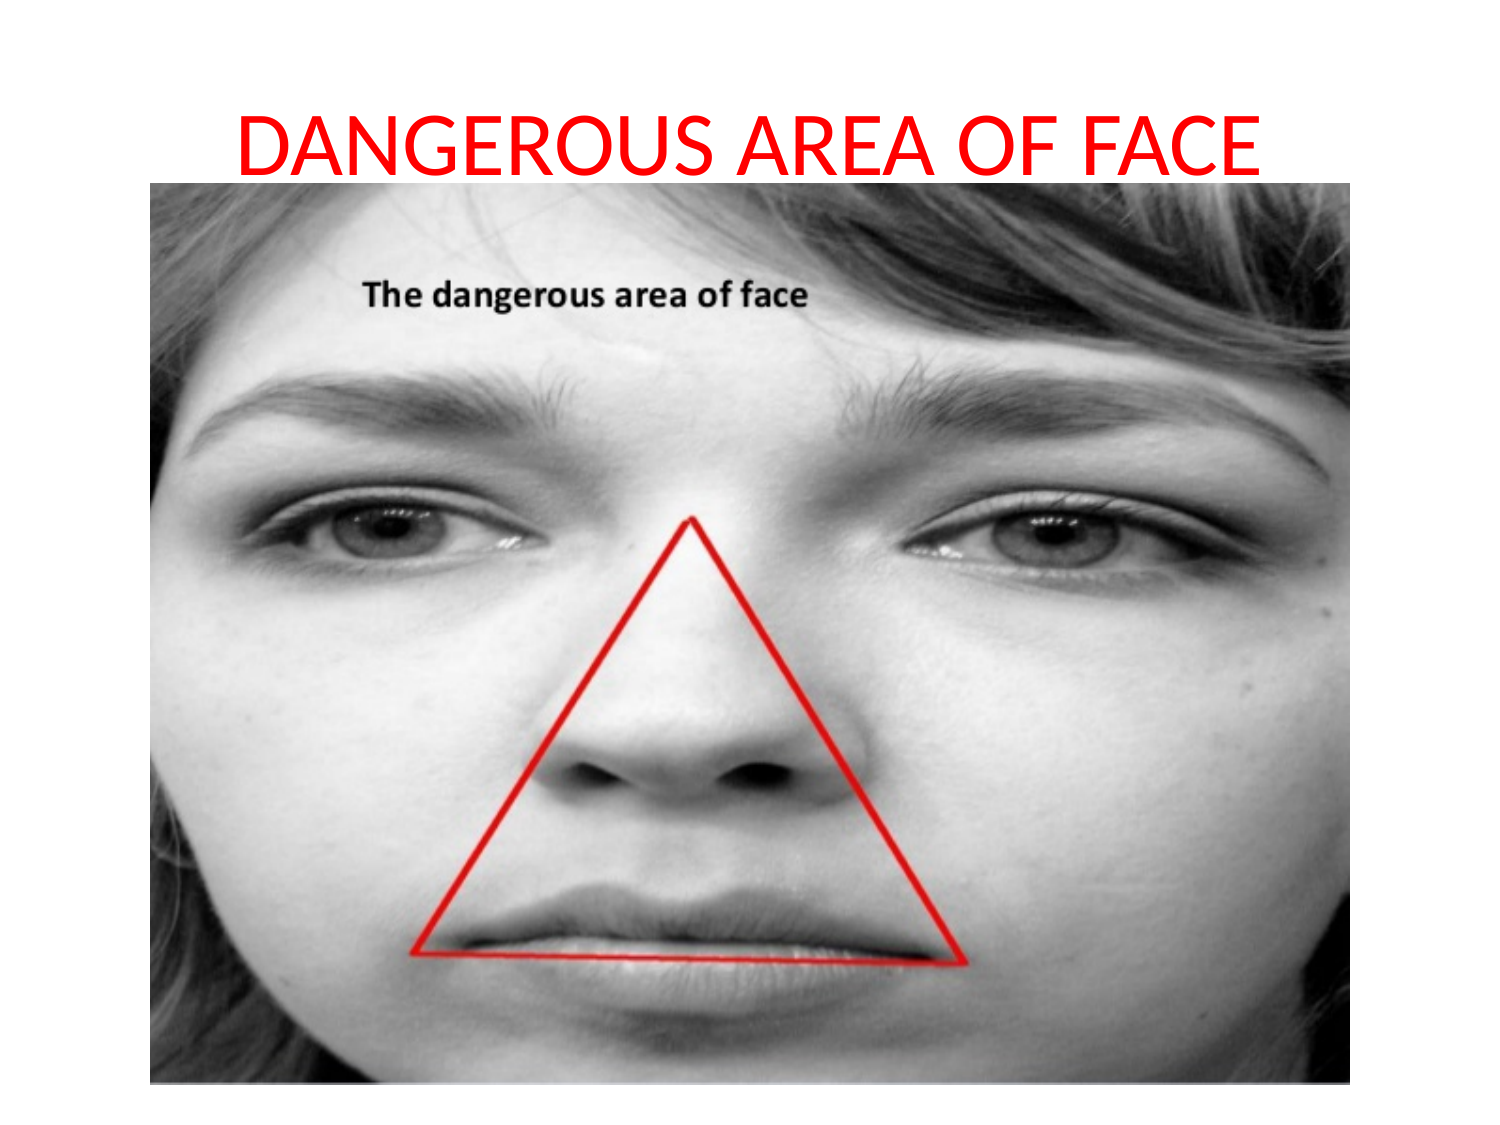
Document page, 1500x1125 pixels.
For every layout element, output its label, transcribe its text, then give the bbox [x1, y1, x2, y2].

title DANGEROUS AREA OF FACE [75, 45, 1425, 233]
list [149, 182, 1351, 1085]
